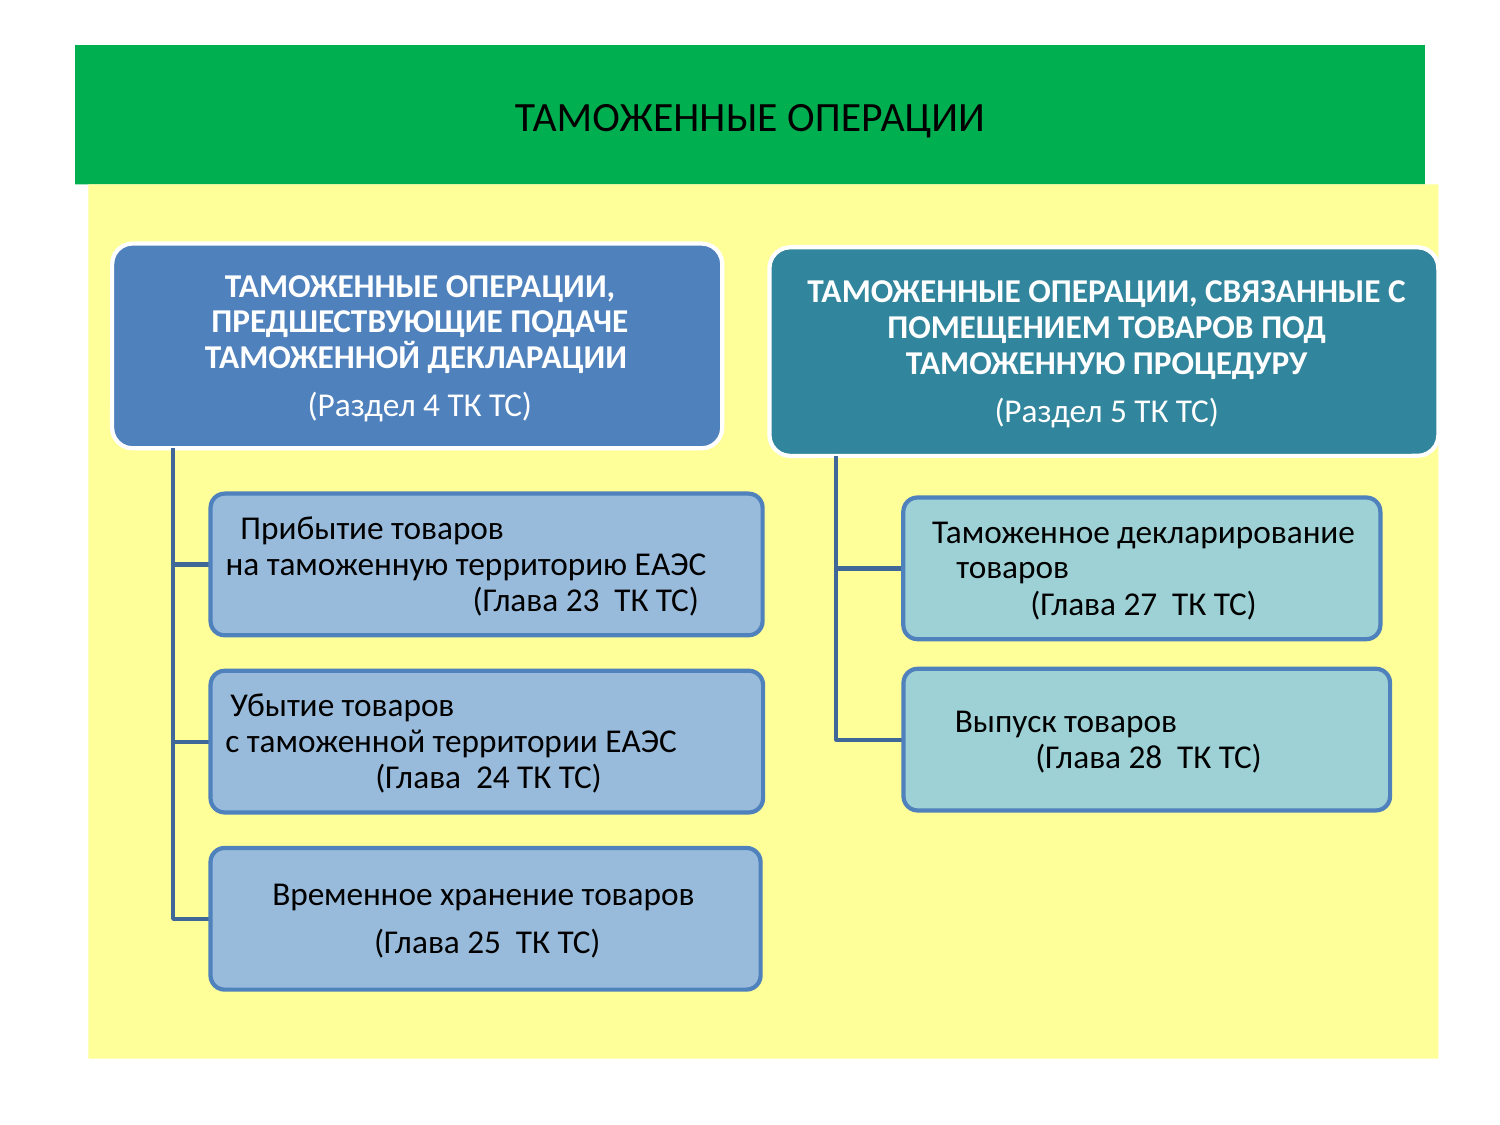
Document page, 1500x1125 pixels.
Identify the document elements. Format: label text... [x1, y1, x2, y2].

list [88, 184, 1439, 1059]
title ТАМОЖЕННЫЕ ОПЕРАЦИИ [75, 45, 1425, 185]
